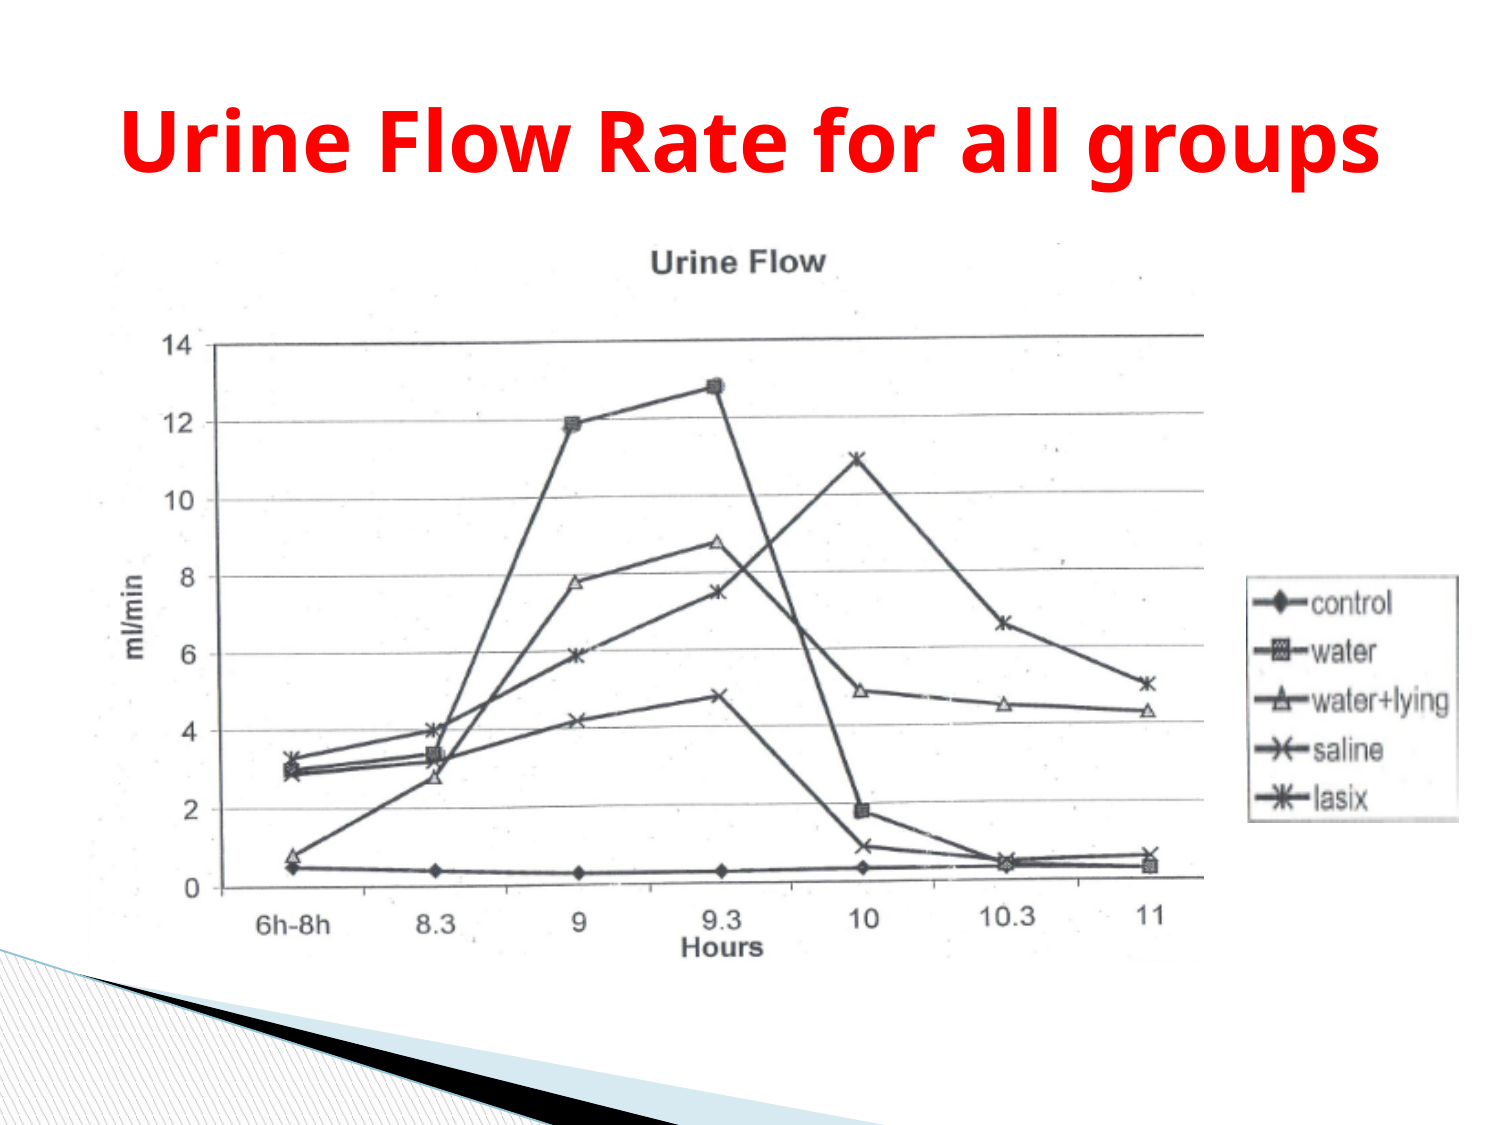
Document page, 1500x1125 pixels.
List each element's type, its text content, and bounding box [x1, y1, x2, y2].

picture [1245, 573, 1459, 823]
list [88, 243, 1204, 963]
title Urine Flow Rate for all groups [75, 45, 1425, 233]
